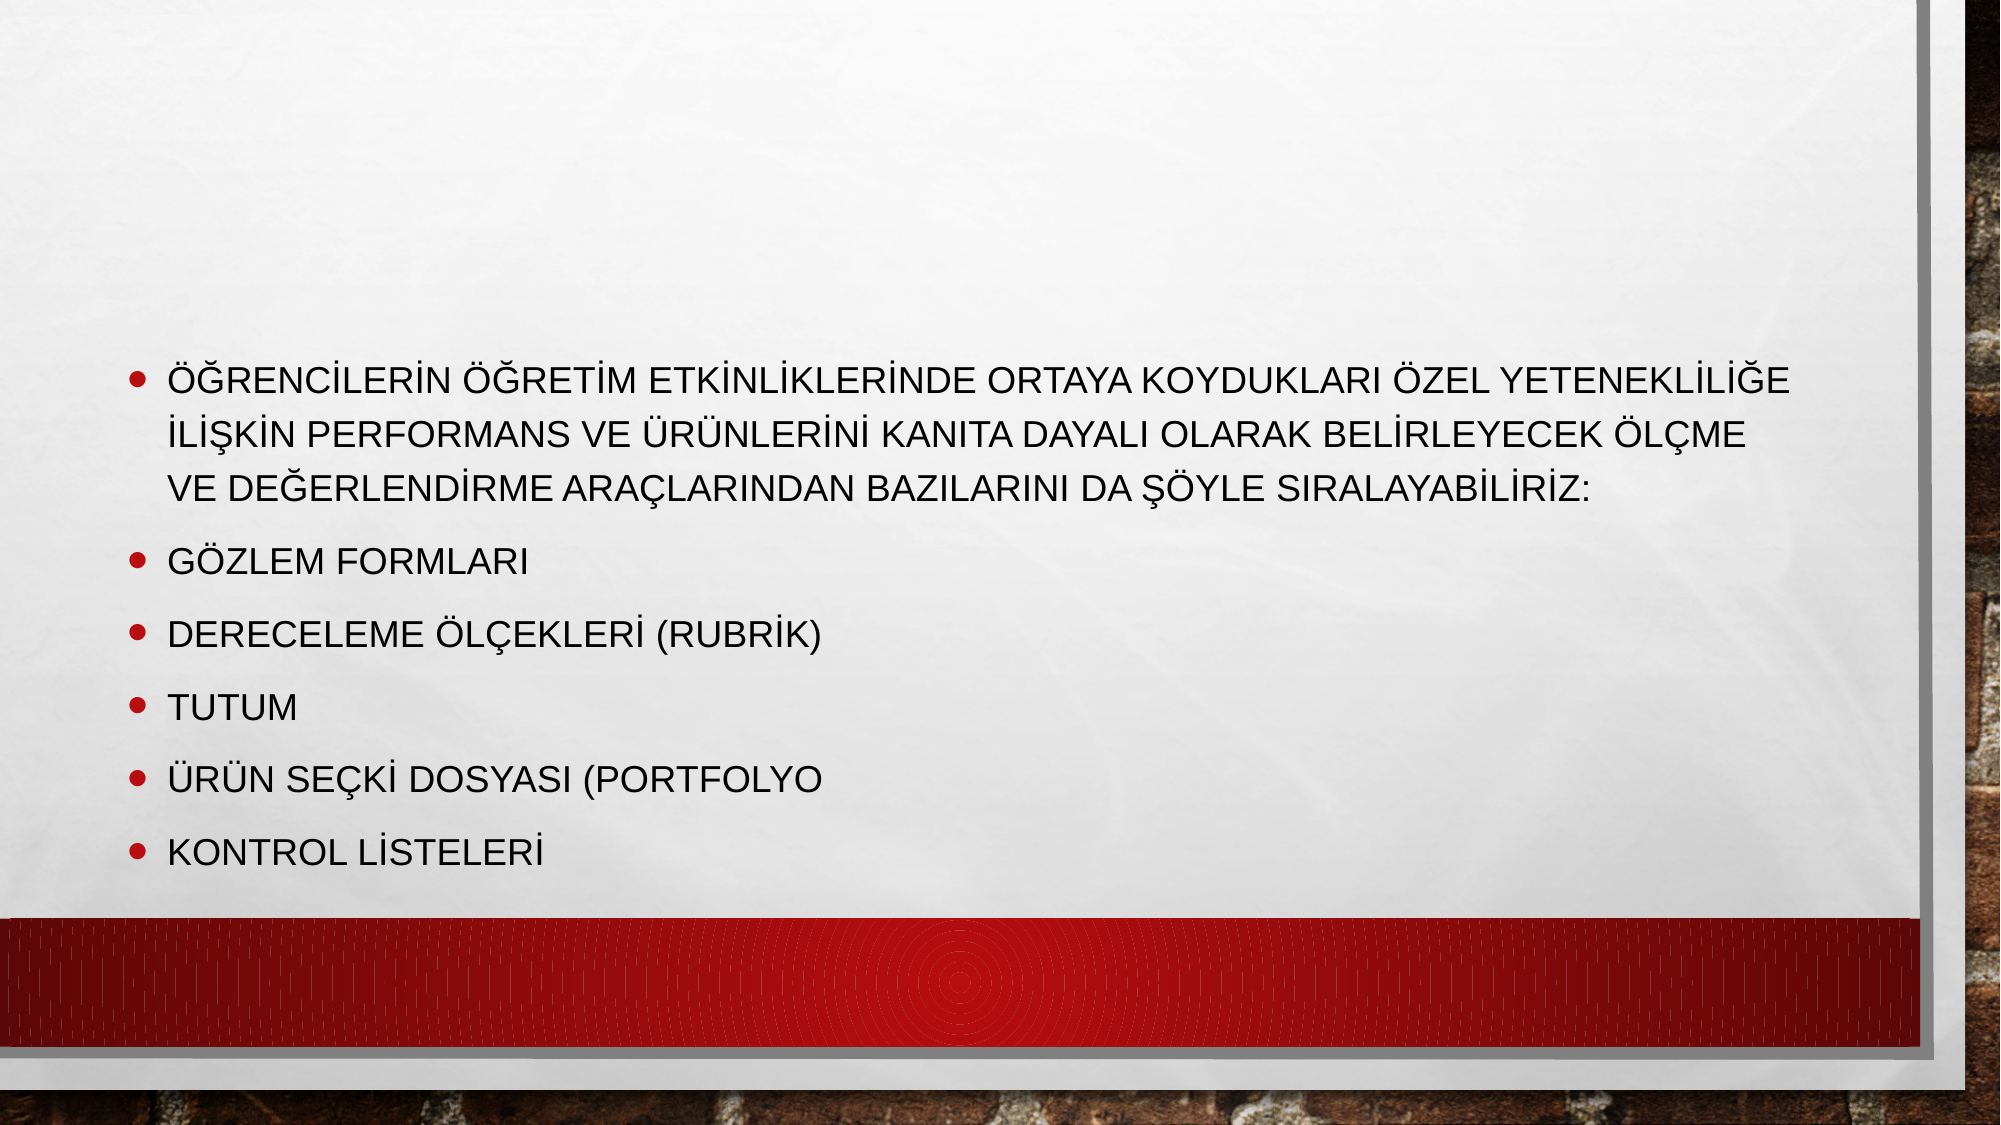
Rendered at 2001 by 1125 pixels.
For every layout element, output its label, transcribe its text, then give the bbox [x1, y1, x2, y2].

list Öğrencilerin öğretim etkinliklerinde ortaya koydukları özel yetenekliliğe ilişkin performans ve ürünlerini kanıta dayalı olarak belirleyecek ölçme ve değerlendirme araçlarından bazılarını da şöyle sıralayabiliriz: Gözlem Formları Dereceleme Ölçekleri (Rubrik) Tutum Ürün Seçki Dosyası (Portfolyo Kontrol listeleri [112, 338, 1818, 882]
picture [0, 0, 2000, 1125]
